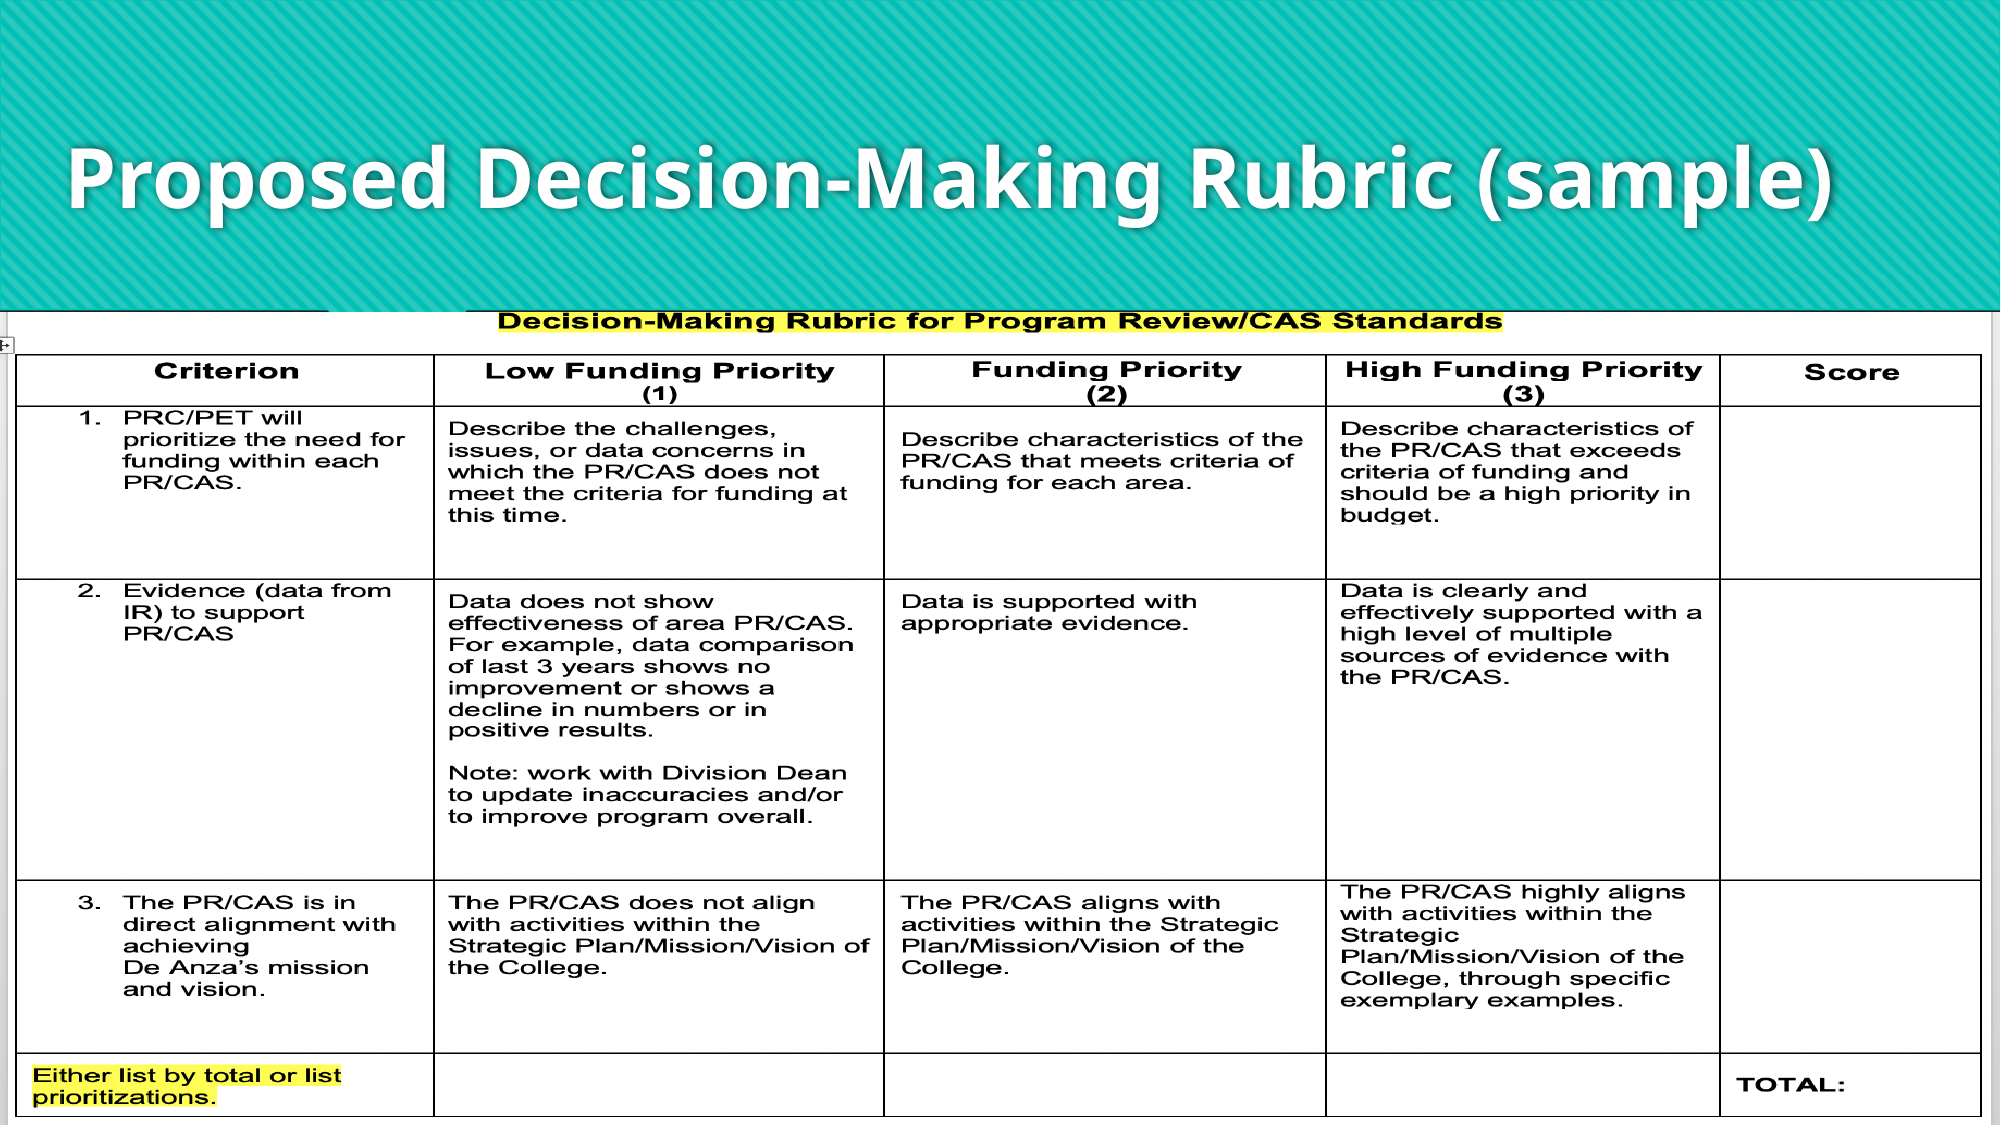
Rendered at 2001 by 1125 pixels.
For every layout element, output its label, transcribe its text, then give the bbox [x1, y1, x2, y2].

title Proposed Decision-Making Rubric (sample) [27, 69, 2000, 233]
picture [0, 312, 2000, 1125]
